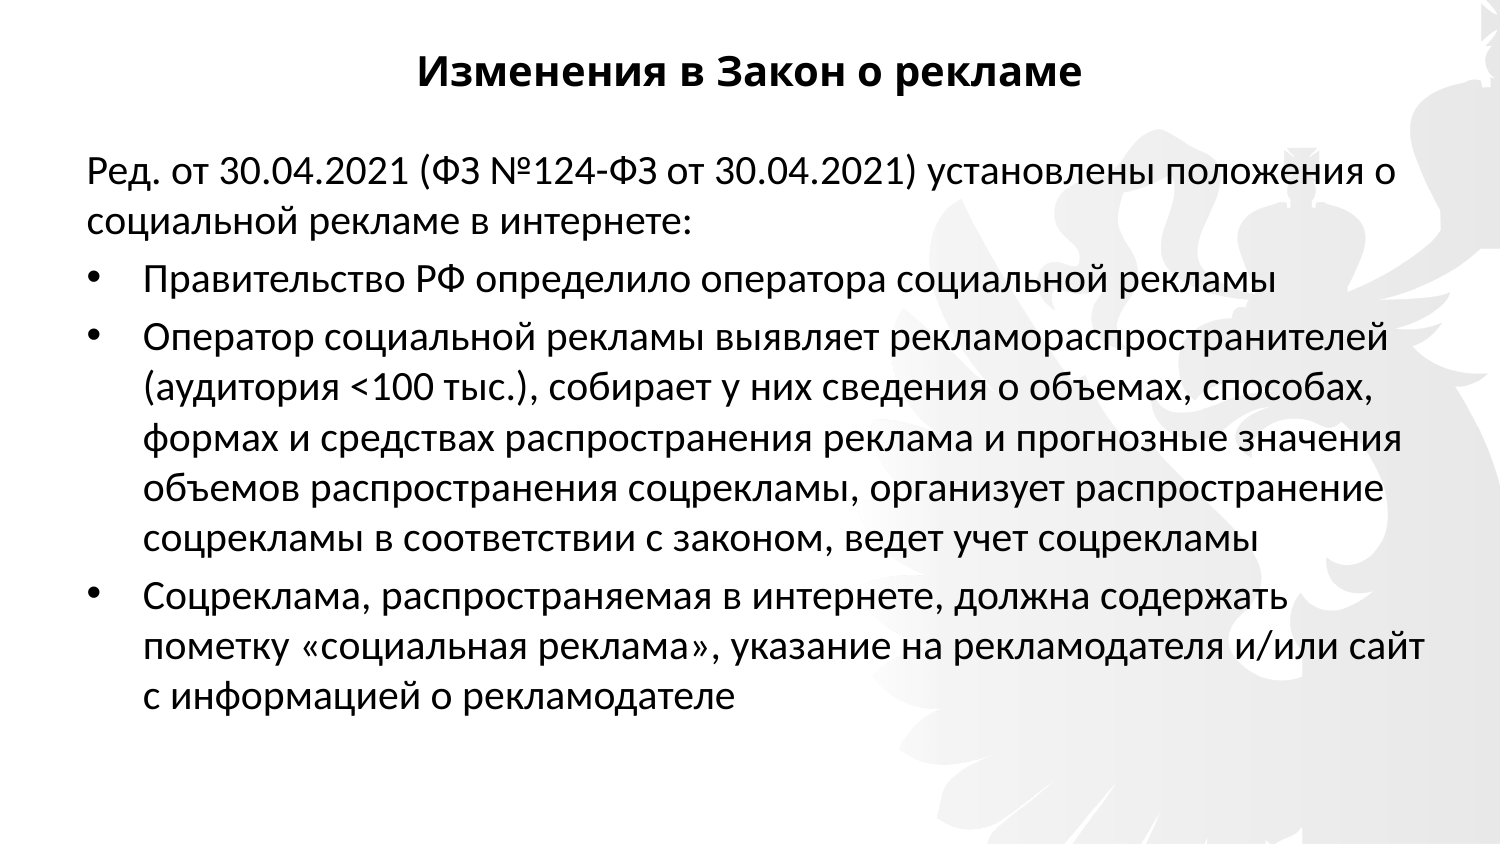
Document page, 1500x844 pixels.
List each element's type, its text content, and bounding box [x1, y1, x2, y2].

text_box Изменения в Закон о рекламе [74, 37, 852, 135]
text_box Ред. от 30.04.2021 (ФЗ №124-ФЗ от 30.04.2021) установлены положения о социальной рекламе в интернете: Правительство РФ определило оператора социальной рекламы Оператор социальной рекламы выявляет рекламораспространителей (аудитория <100 тыс.), собирает у них сведения о объемах, способах, формах и средствах распространения реклама и прогнозные значения объемов распространения соцрекламы, организует распространение соцрекламы в соответствии с законом, ведет учет соцрекламы Соцреклама, распространяемая в интернете, должна содержать пометку «социальная реклама», указание на рекламодателя и/или сайт с информацией о рекламодателе [53, 135, 852, 844]
picture [857, 0, 1500, 844]
